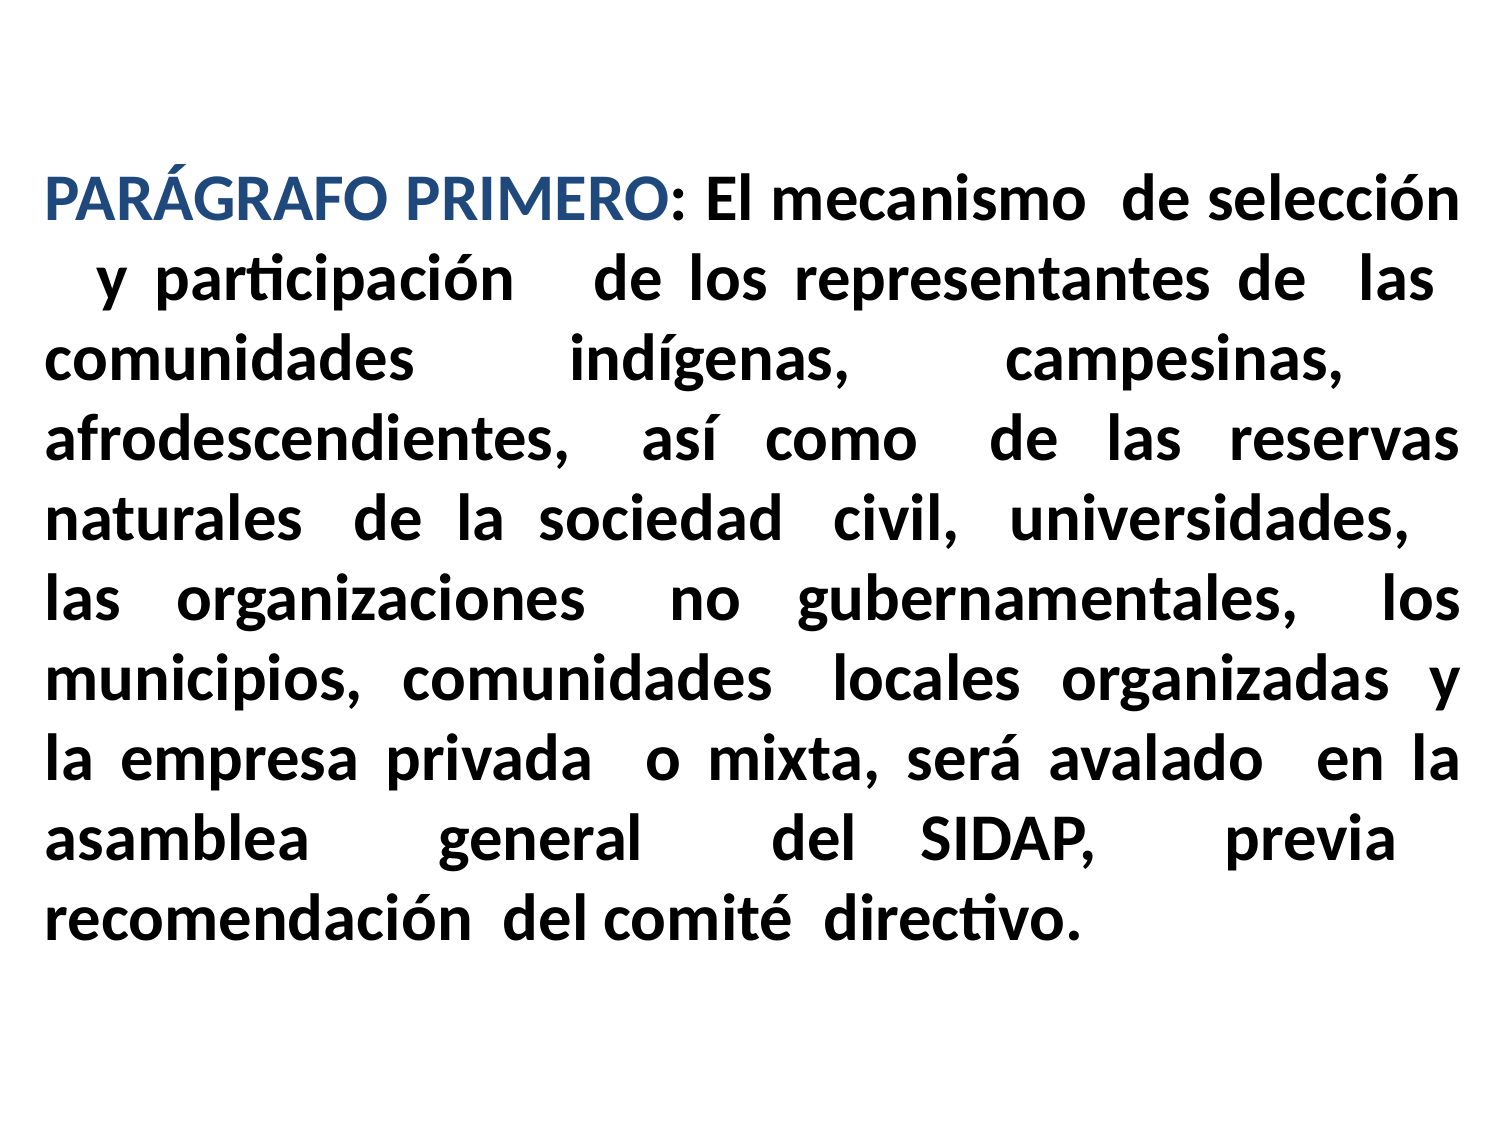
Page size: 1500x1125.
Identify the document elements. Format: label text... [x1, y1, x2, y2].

text_box PARÁGRAFO PRIMERO: El mecanismo de selección y participación de los representantes de las comunidades indígenas, campesinas, afrodescendientes, así como de las reservas naturales de la sociedad civil, universidades, las organizaciones no gubernamentales, los municipios, comunidades locales organizadas y la empresa privada o mixta, será avalado en la asamblea general del SIDAP, previa recomendación del comité directivo. [30, 146, 1478, 961]
